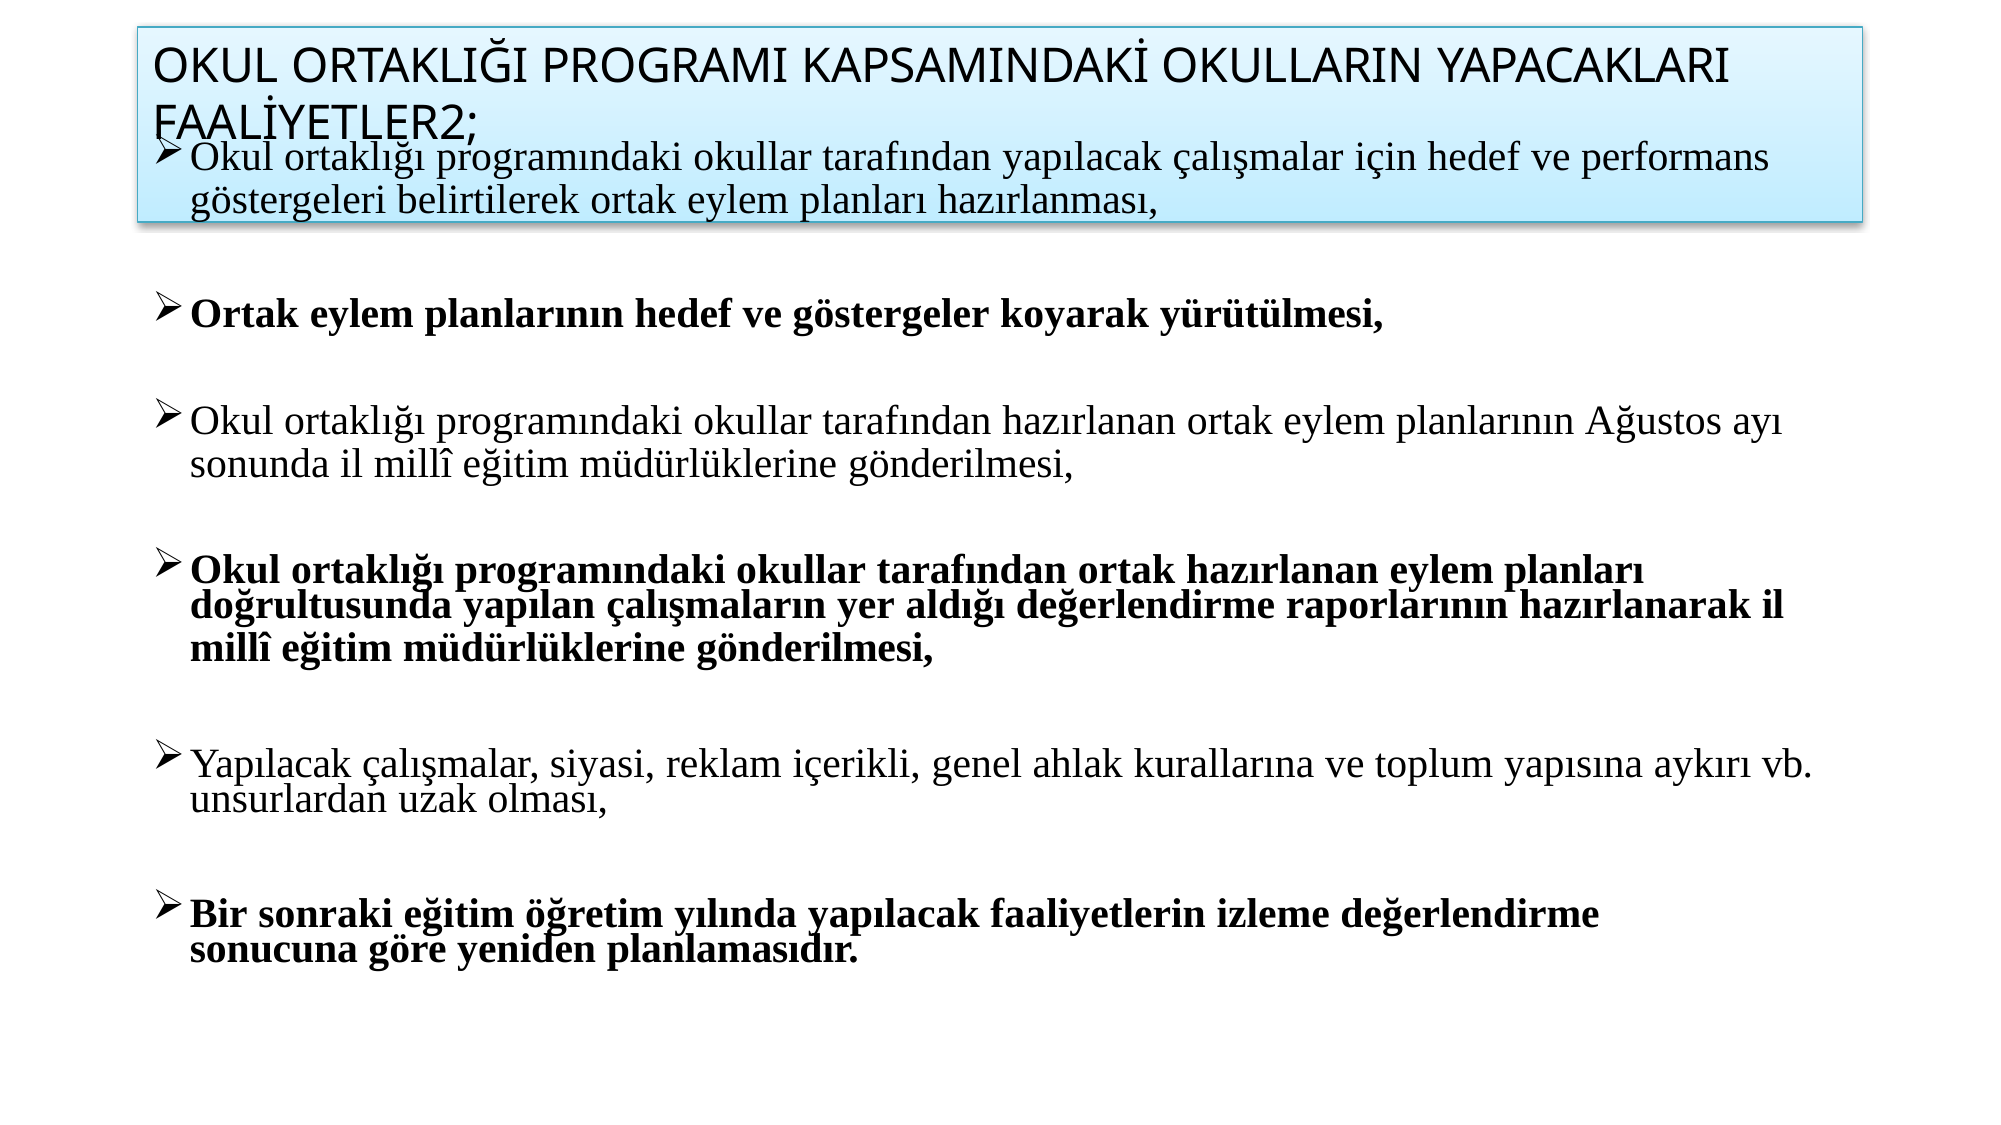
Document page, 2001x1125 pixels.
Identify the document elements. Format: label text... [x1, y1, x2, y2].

text_box Okul ortaklığı programındaki okullar tarafından yapılacak çalışmalar için hedef ve performans göstergeleri belirtilerek ortak eylem planları hazırlanması, Ortak eylem planlarının hedef ve göstergeler koyarak yürütülmesi, Okul ortaklığı programındaki okullar tarafından hazırlanan ortak eylem planlarının Ağustos ayı sonunda il millî eğitim müdürlüklerine gönderilmesi, Okul ortaklığı programındaki okullar tarafından ortak hazırlanan eylem planları doğrultusunda yapılan çalışmaların yer aldığı değerlendirme raporlarının hazırlanarak il millî eğitim müdürlüklerine gönderilmesi, Yapılacak çalışmalar, siyasi, reklam içerikli, genel ahlak kurallarına ve toplum yapısına aykırı vb. unsurlardan uzak olması, Bir sonraki eğitim öğretim yılında yapılacak faaliyetlerin izleme değerlendirme sonucuna göre yeniden planlamasıdır. [150, 134, 1815, 970]
title OKUL ORTAKLIĞI PROGRAMI KAPSAMINDAKİ OKULLARIN YAPACAKLARI FAALİYETLER2; [137, 26, 1863, 223]
